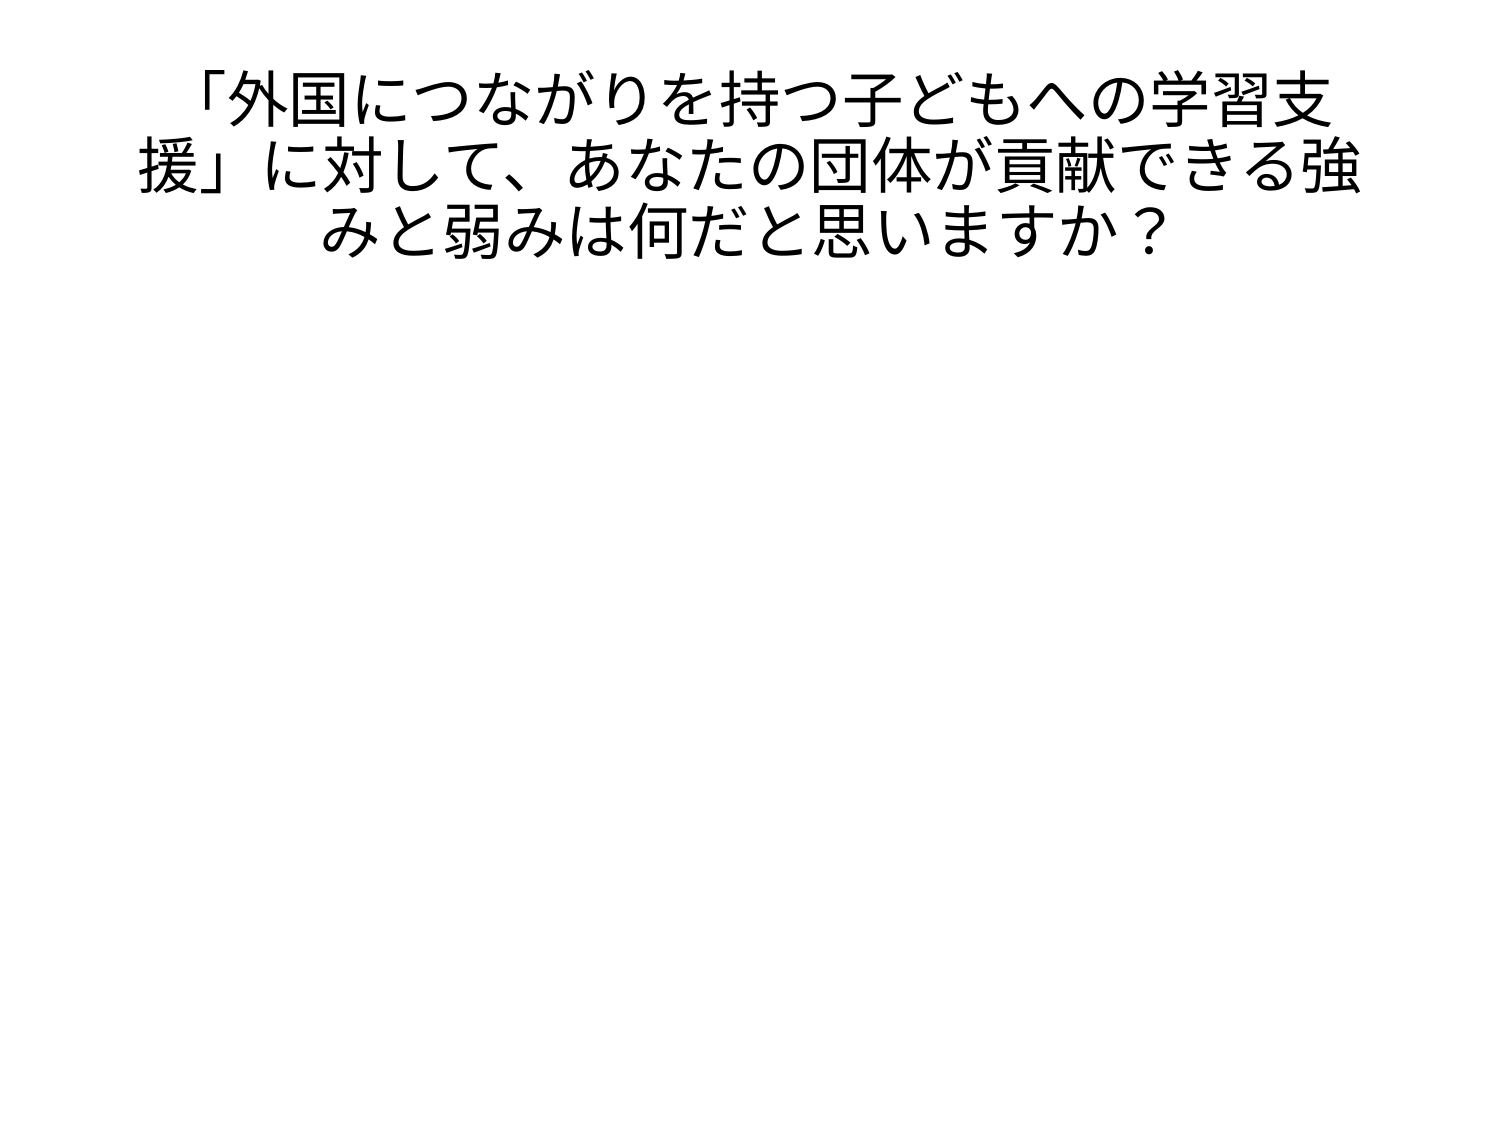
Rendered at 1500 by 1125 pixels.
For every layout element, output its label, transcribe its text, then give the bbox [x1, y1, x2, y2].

title 「外国につながりを持つ子どもへの学習支援」に対して、あなたの団体が貢献できる強みと弱みは何だと思いますか？ [103, 59, 1397, 278]
